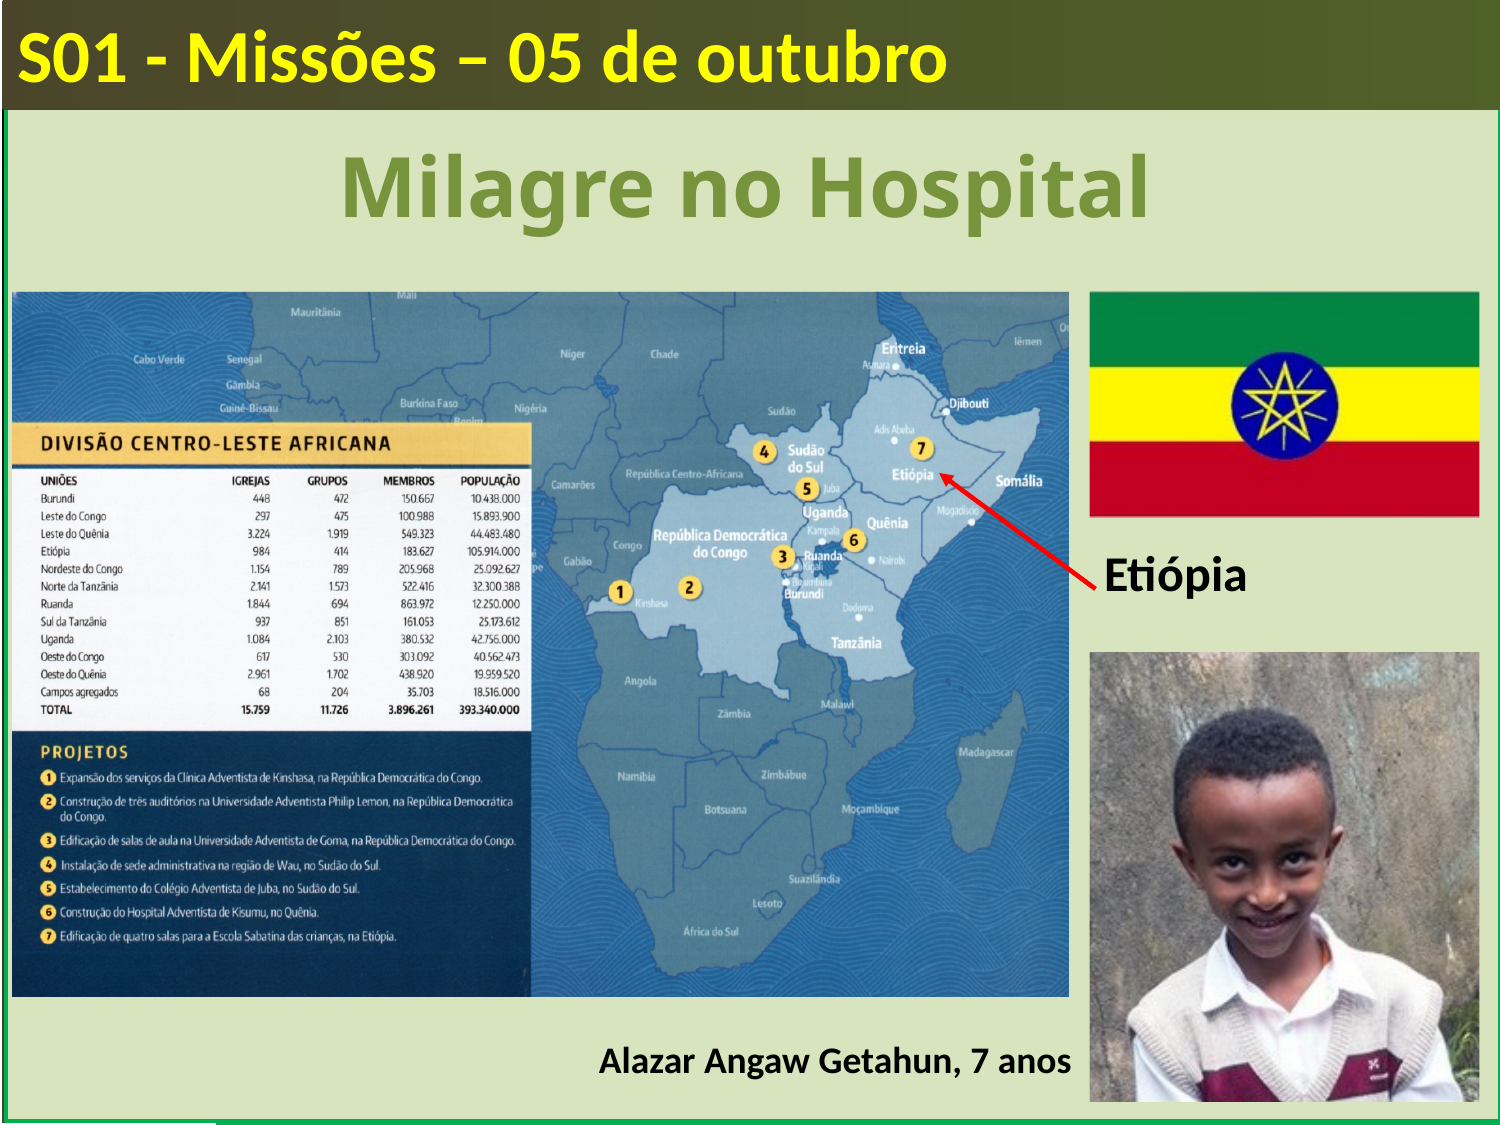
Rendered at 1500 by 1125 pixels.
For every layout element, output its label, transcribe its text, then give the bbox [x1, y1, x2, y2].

list S01 - Missões – 05 de outubro [2, 0, 1497, 110]
list Alazar Angaw Getahun, 7 anos [29, 1028, 1084, 1102]
list Milagre no Hospital [5, 127, 1486, 260]
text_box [938, 472, 1096, 590]
list Etiópia [1089, 533, 1493, 633]
picture [1089, 291, 1480, 519]
picture [1089, 651, 1480, 1102]
picture [13, 292, 1069, 997]
